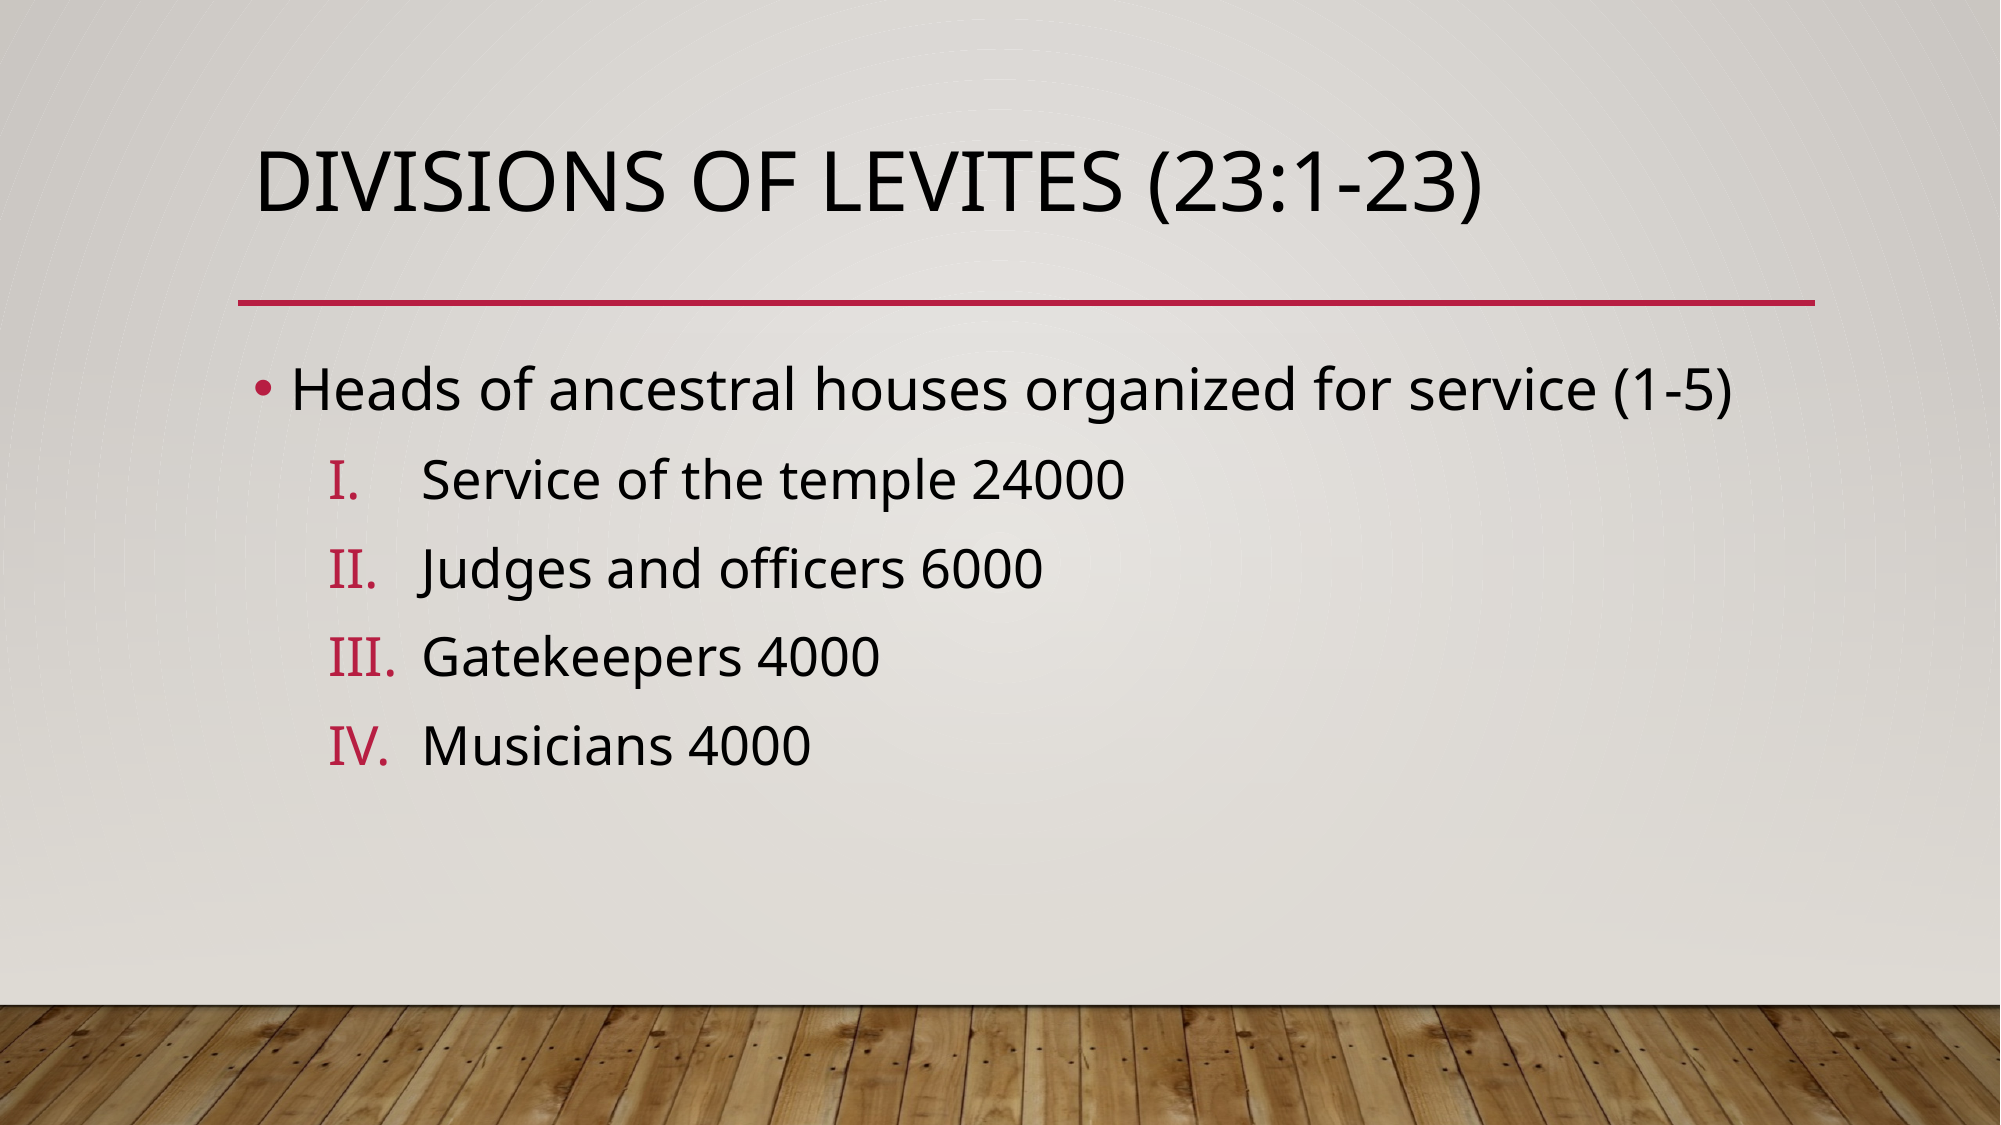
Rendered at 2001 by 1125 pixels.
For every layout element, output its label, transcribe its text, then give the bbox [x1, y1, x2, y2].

title Divisions of Levites (23:1-23) [238, 131, 1814, 305]
picture [0, 1005, 2000, 1125]
list Heads of ancestral houses organized for service (1-5) Service of the temple 24000 Judges and officers 6000 Gatekeepers 4000 Musicians 4000 [238, 330, 1937, 897]
